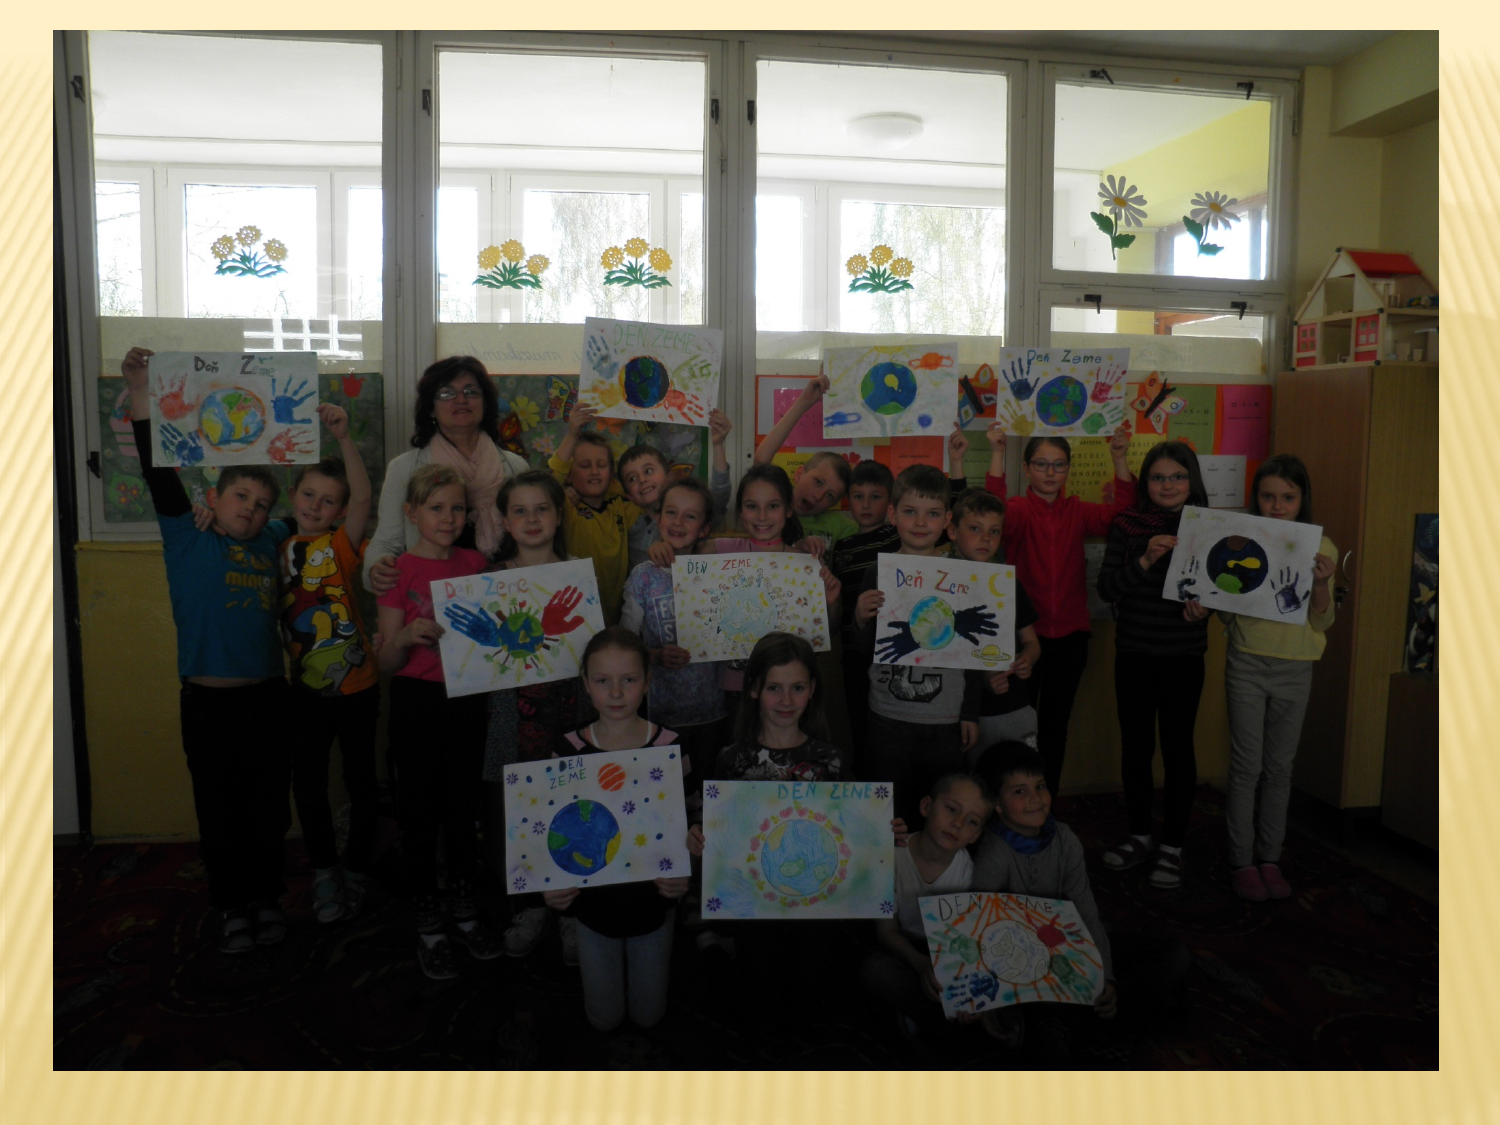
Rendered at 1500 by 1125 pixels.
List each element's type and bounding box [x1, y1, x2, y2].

picture [52, 30, 1440, 1071]
